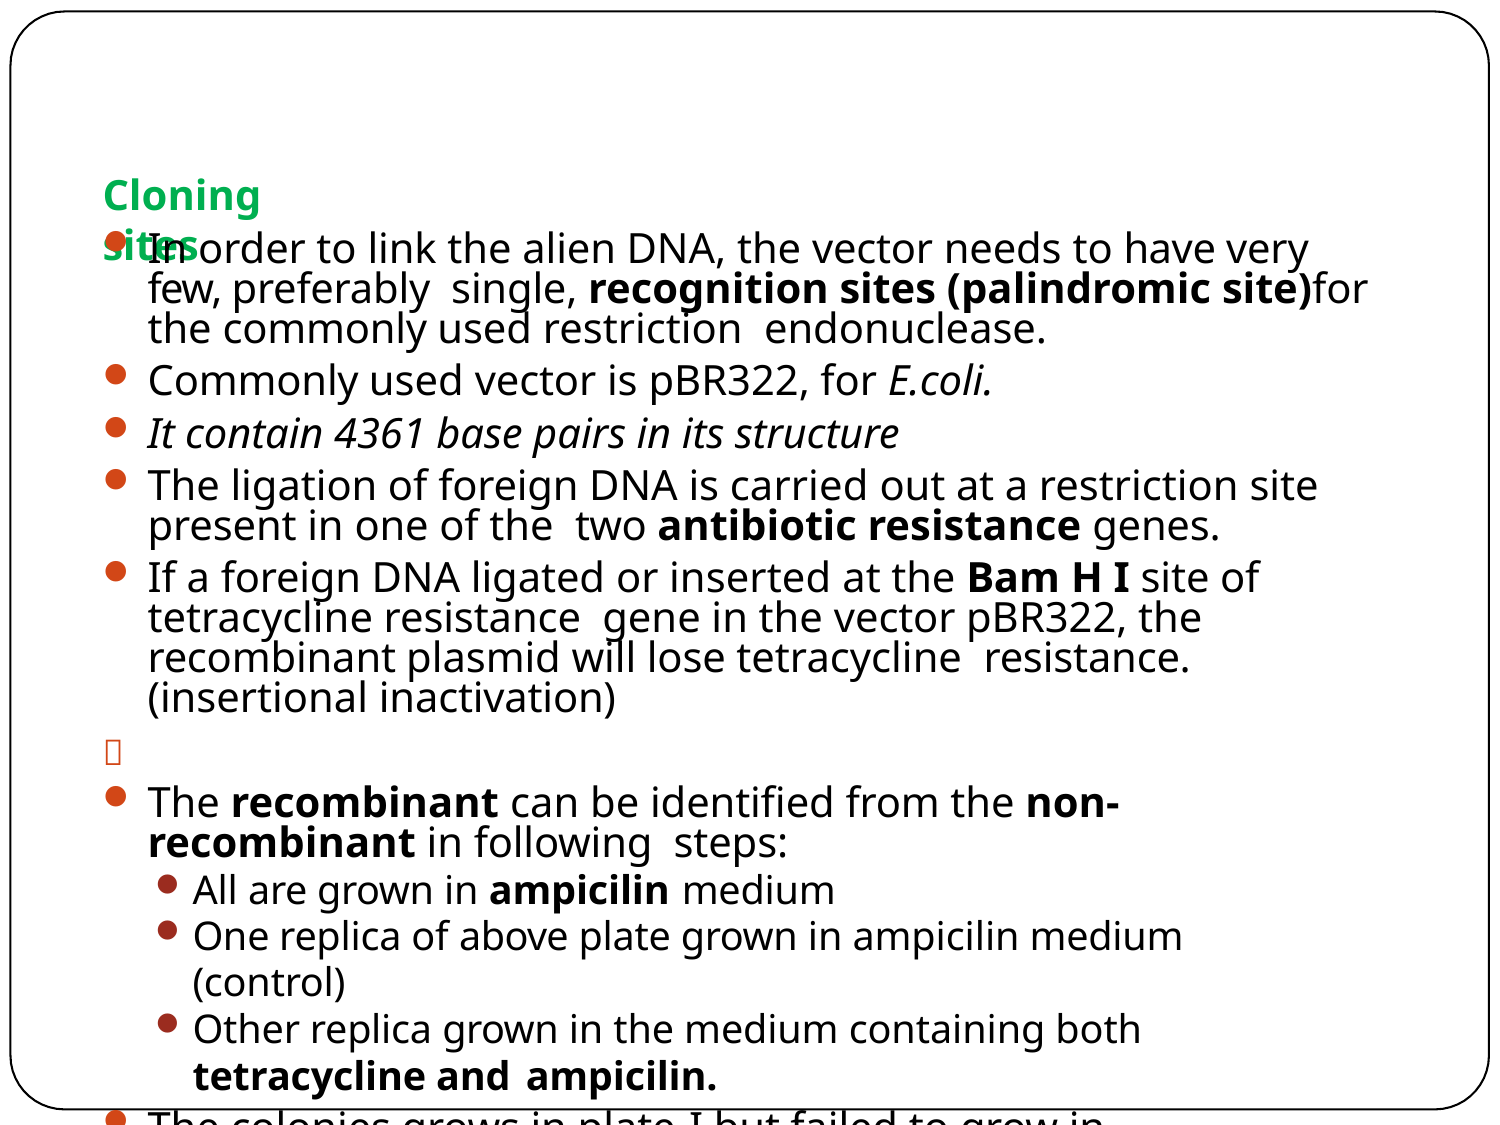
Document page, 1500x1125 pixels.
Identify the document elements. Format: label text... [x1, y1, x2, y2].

title Cloning sites [100, 166, 332, 219]
text_box In order to link the alien DNA, the vector needs to have very few, preferably single, recognition sites (palindromic site)for the commonly used restriction endonuclease. Commonly used vector is pBR322, for E.coli. It contain 4361 base pairs in its structure The ligation of foreign DNA is carried out at a restriction site present in one of the two antibiotic resistance genes. If a foreign DNA ligated or inserted at the Bam H I site of tetracycline resistance gene in the vector pBR322, the recombinant plasmid will lose tetracycline resistance. (insertional inactivation)  The recombinant can be identified from the non-recombinant in following steps: All are grown in ampicilin medium One replica of above plate grown in ampicilin medium (control) Other replica grown in the medium containing both tetracycline and ampicilin. The colonies grows in plate-I but failed to grow in plate-II are identified as recombinants [100, 219, 1397, 1125]
